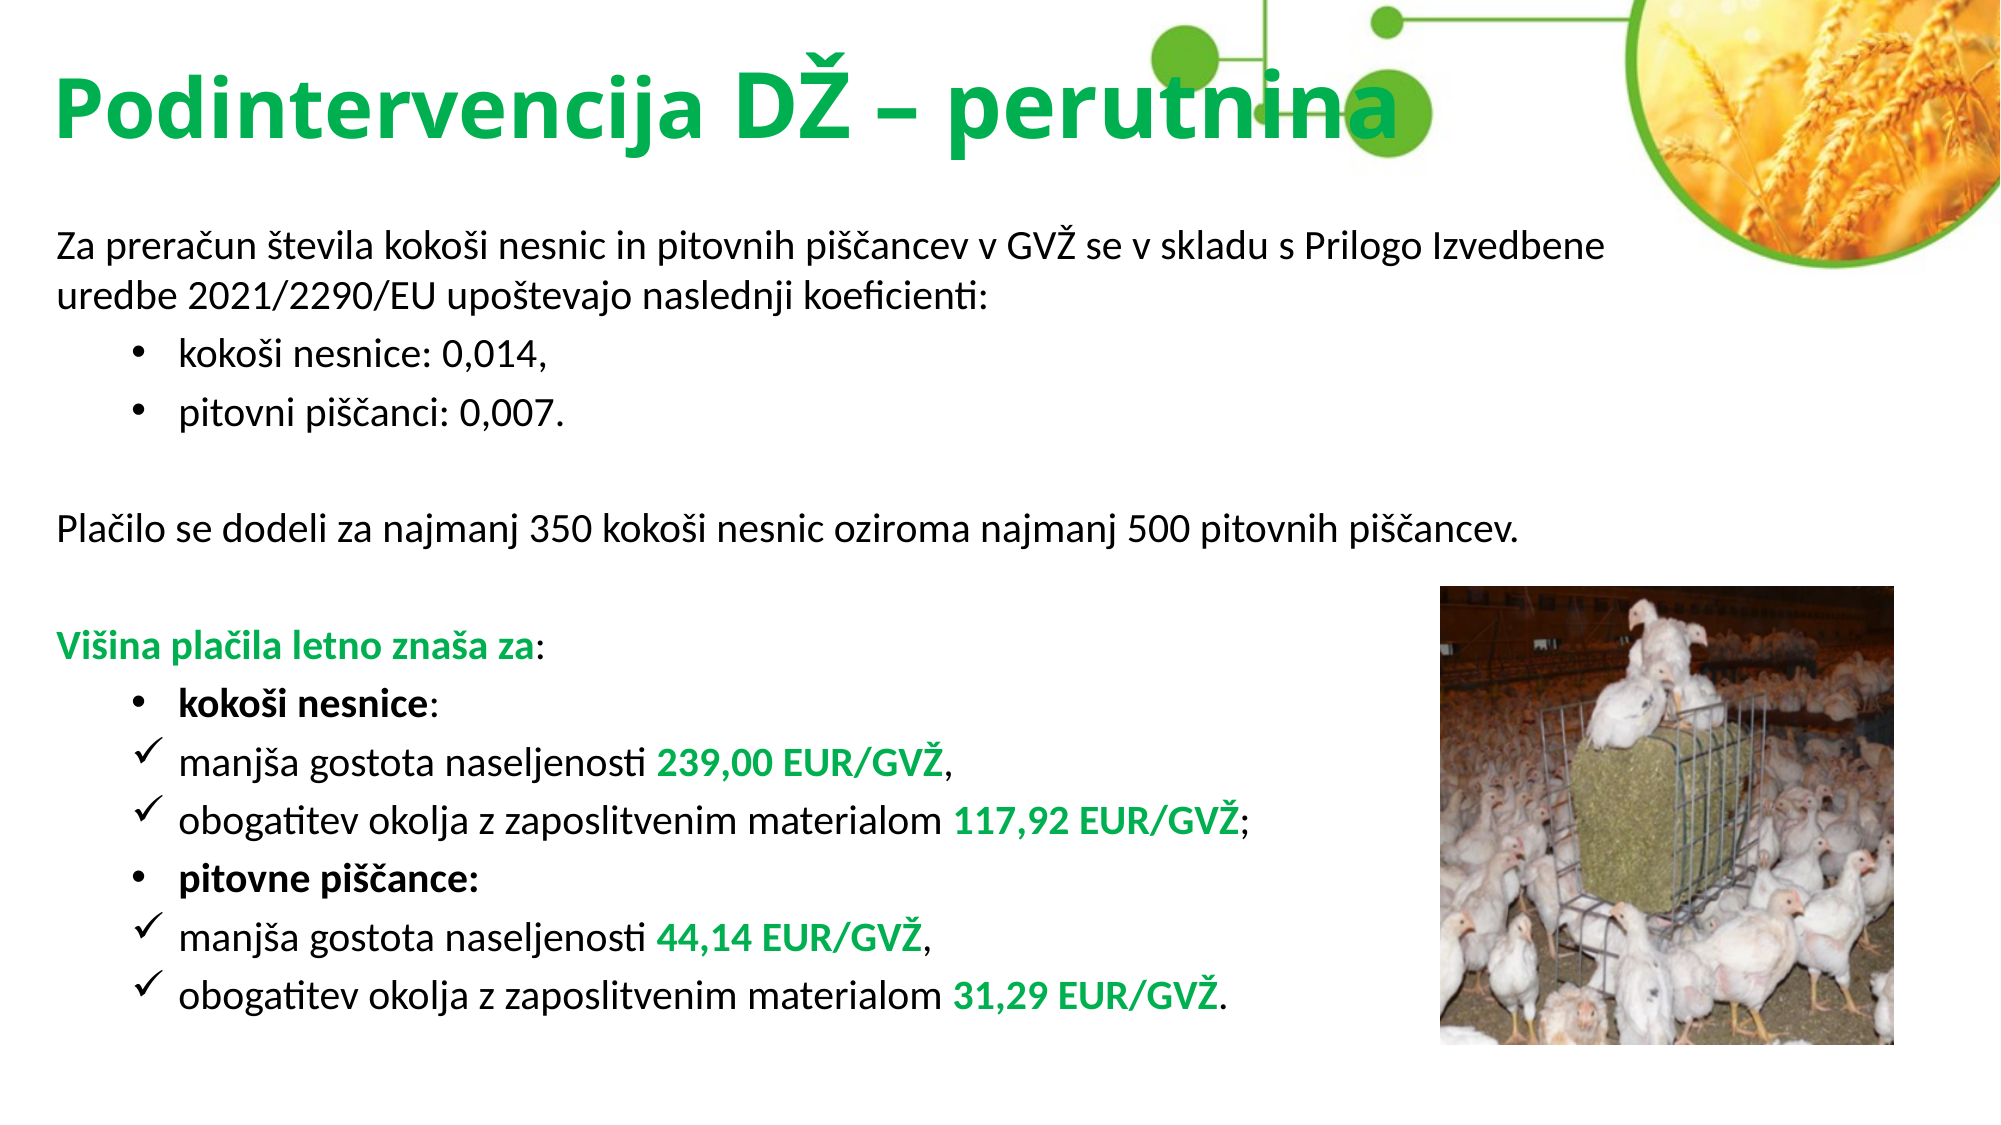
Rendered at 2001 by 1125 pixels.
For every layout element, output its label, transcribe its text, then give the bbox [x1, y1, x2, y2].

text_box Za preračun števila kokoši nesnic in pitovnih piščancev v GVŽ se v skladu s Prilogo Izvedbene uredbe 2021/2290/EU upoštevajo naslednji koeficienti: kokoši nesnice: 0,014, pitovni piščanci: 0,007. Plačilo se dodeli za najmanj 350 kokoši nesnic oziroma najmanj 500 pitovnih piščancev. Višina plačila letno znaša za: kokoši nesnice: manjša gostota naseljenosti 239,00 EUR/GVŽ, obogatitev okolja z zaposlitvenim materialom 117,92 EUR/GVŽ; pitovne piščance: manjša gostota naseljenosti 44,14 EUR/GVŽ, obogatitev okolja z zaposlitvenim materialom 31,29 EUR/GVŽ. [56, 217, 1714, 1045]
picture [0, 0, 2001, 1125]
title Podintervencija DŽ – perutnina [37, 0, 1763, 218]
